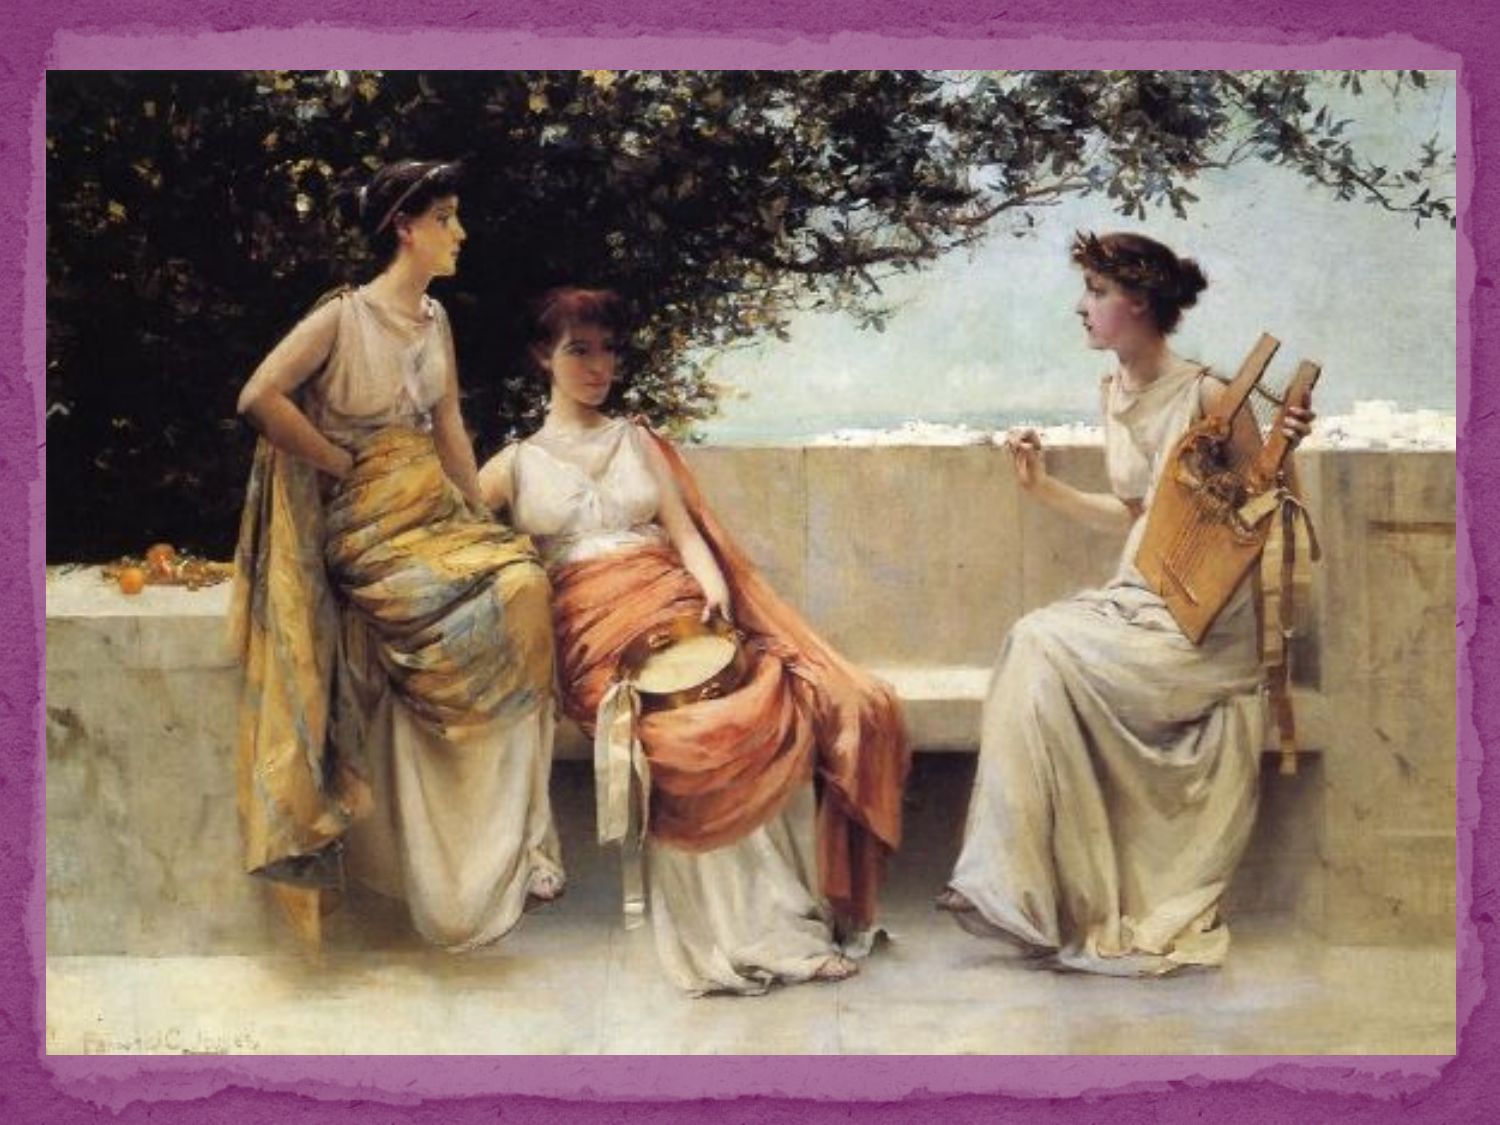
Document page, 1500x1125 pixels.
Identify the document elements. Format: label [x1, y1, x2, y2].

list [50, 74, 1451, 1052]
